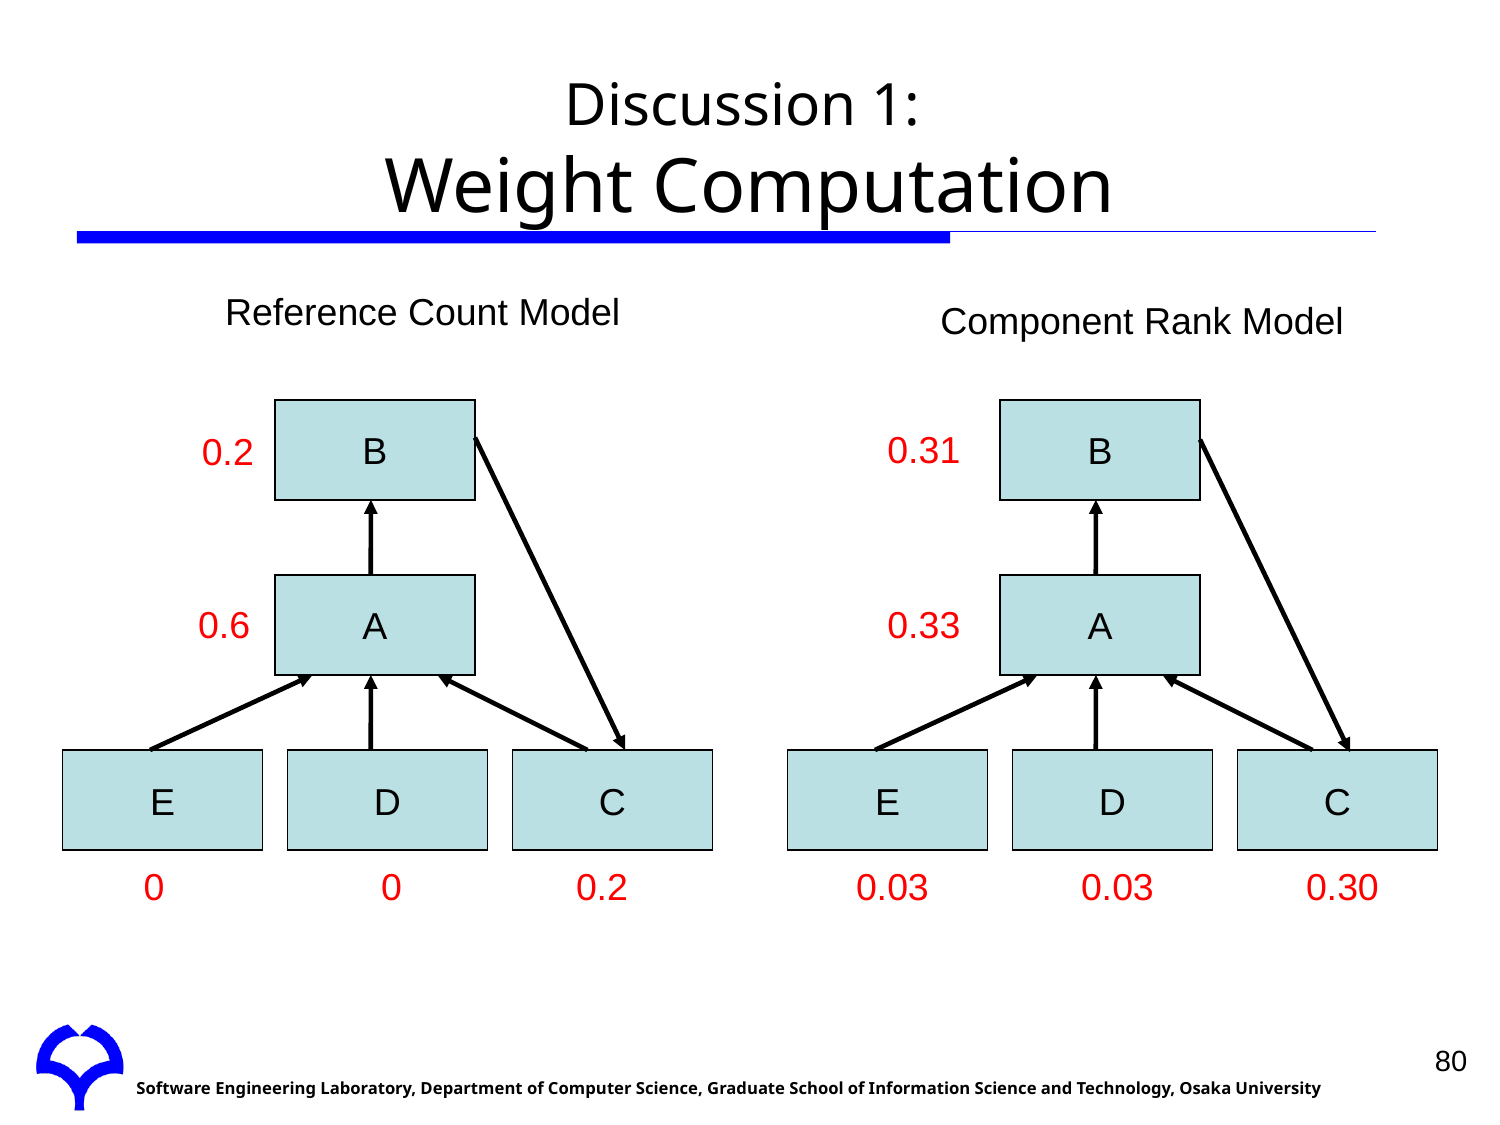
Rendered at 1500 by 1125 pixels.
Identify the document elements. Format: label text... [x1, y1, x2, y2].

slide_number 80 [1132, 1034, 1483, 1071]
text_box Component Rank Model [925, 289, 1359, 350]
text_box 0.31 [872, 418, 976, 479]
text_box A [275, 575, 475, 675]
text_box 0.6 [183, 593, 266, 654]
text_box A [999, 575, 1200, 675]
text_box D [287, 750, 488, 850]
text_box [1089, 499, 1103, 575]
text_box 0.33 [872, 593, 976, 654]
text_box [1089, 675, 1103, 751]
text_box [364, 499, 378, 575]
text_box 0.2 [561, 855, 643, 916]
text_box 0 [366, 855, 417, 916]
text_box C [1237, 750, 1438, 850]
title Discussion 1: Weight Computation [75, 87, 1425, 207]
text_box [364, 675, 378, 751]
text_box [474, 437, 626, 751]
text_box [437, 675, 588, 751]
text_box 0 [128, 855, 180, 916]
text_box 0.2 [187, 420, 269, 481]
text_box 0.03 [841, 855, 944, 916]
text_box [1199, 439, 1351, 753]
text_box Reference Count Model [210, 280, 636, 341]
text_box E [62, 750, 263, 850]
text_box [149, 674, 313, 751]
text_box E [787, 750, 988, 850]
text_box 0.30 [1291, 855, 1394, 916]
text_box C [512, 750, 713, 850]
text_box B [999, 399, 1200, 500]
text_box [1162, 675, 1313, 751]
text_box [874, 674, 1038, 751]
text_box D [1012, 750, 1213, 850]
picture [35, 1023, 124, 1111]
text_box B [275, 399, 475, 500]
text_box 0.03 [1066, 855, 1169, 916]
